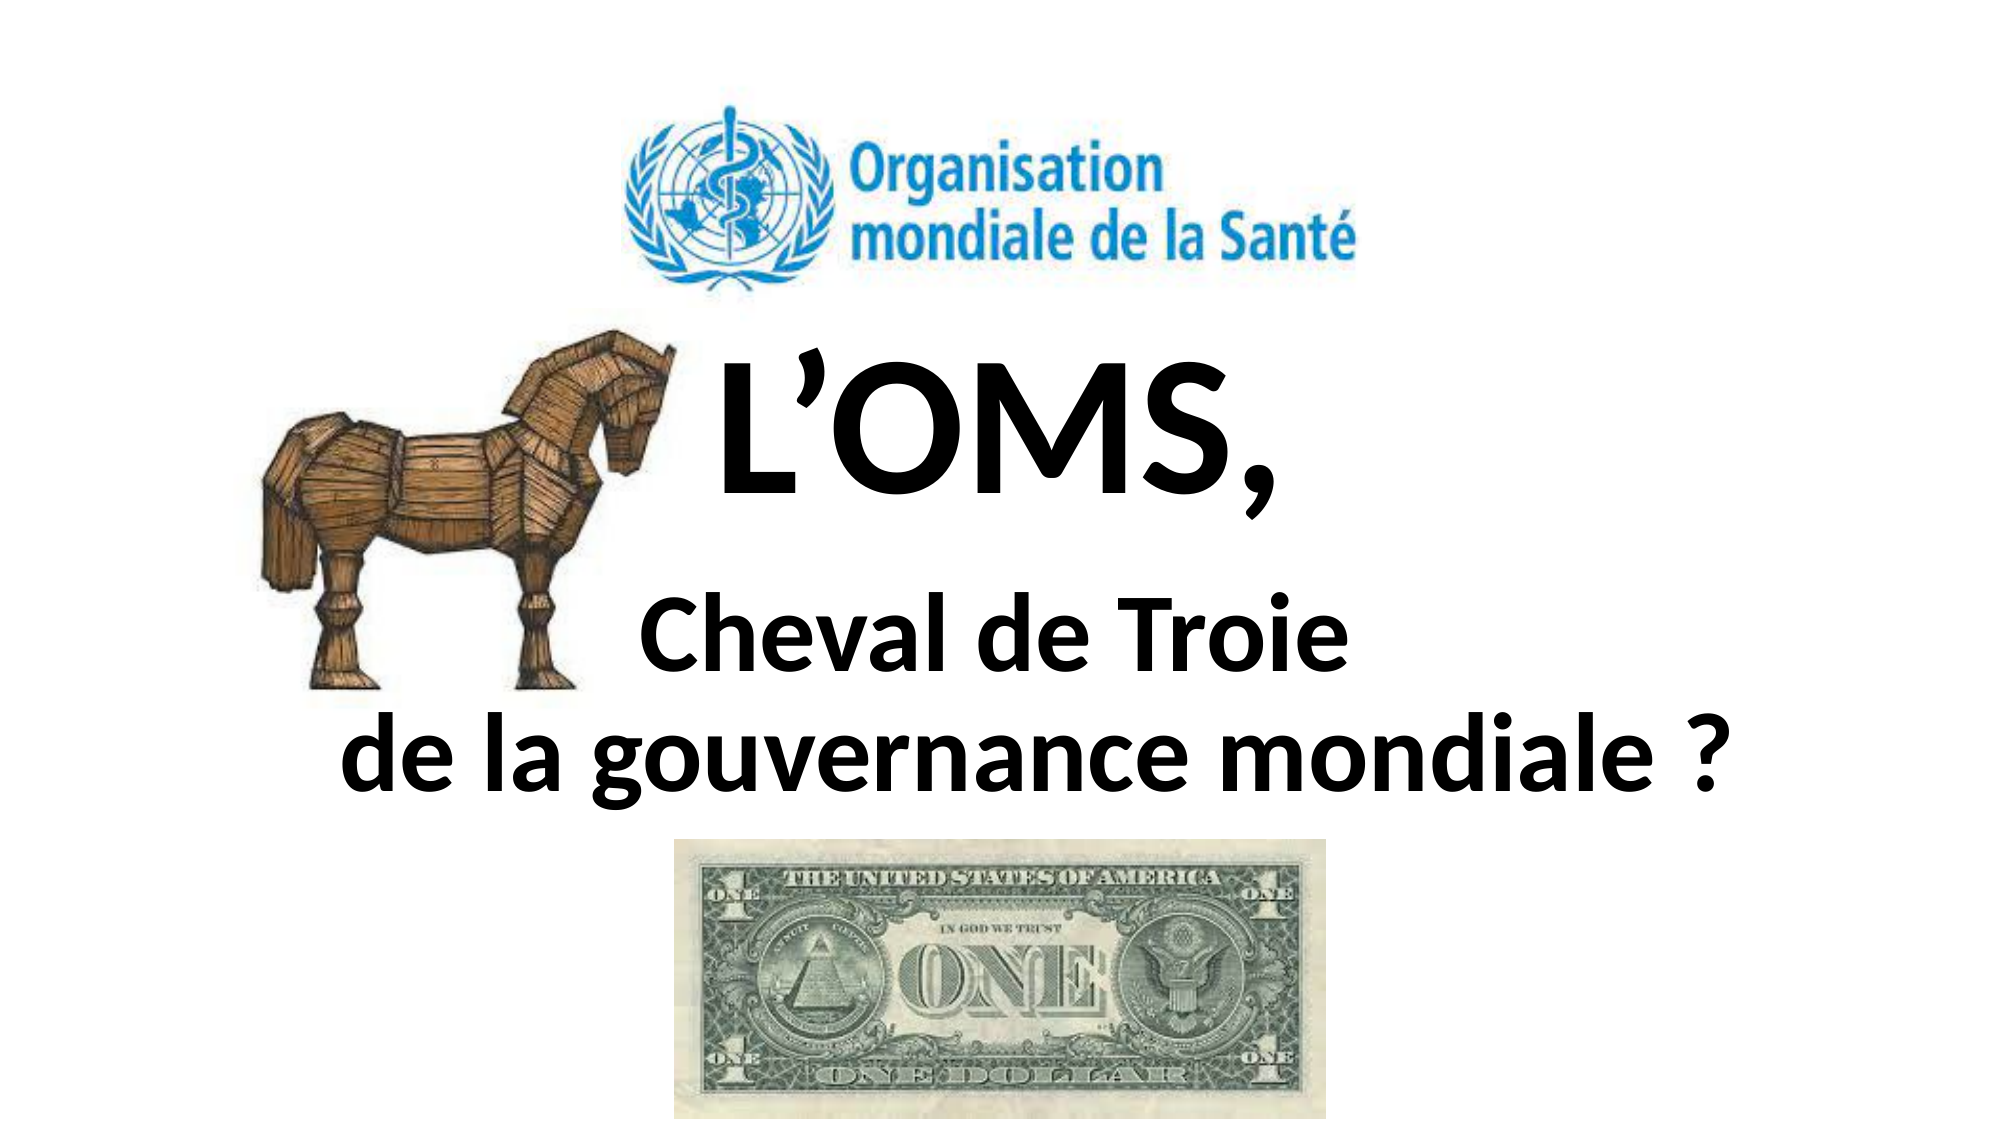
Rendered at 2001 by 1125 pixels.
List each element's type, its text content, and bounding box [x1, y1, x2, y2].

subtitle Cheval de Troie [740, 566, 1732, 671]
picture [674, 839, 1326, 1119]
text_box de la gouvernance mondiale ? [324, 671, 1751, 822]
picture [201, 54, 1362, 713]
title L’OMS, [740, 367, 1397, 545]
